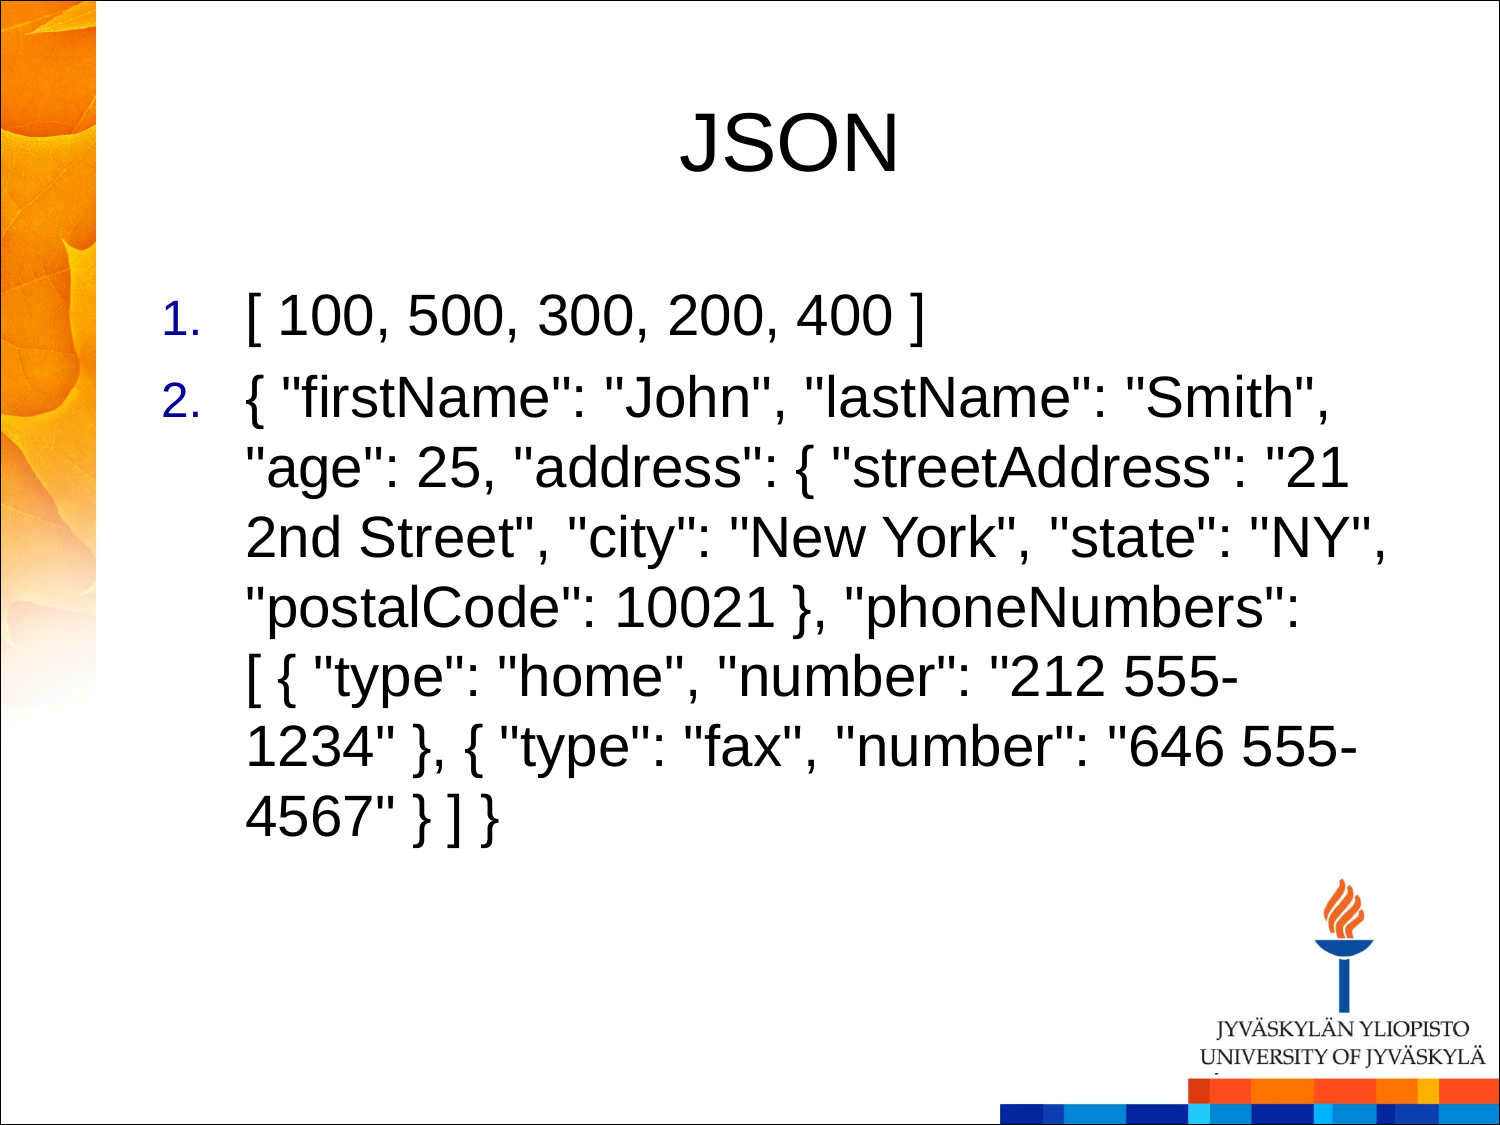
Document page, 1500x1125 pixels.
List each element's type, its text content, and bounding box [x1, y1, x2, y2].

list [ 100, 500, 300, 200, 400 ] { "firstName": "John", "lastName": "Smith", "age": 25, "address": { "streetAddress": "21 2nd Street", "city": "New York", "state": "NY", "postalCode": 10021 }, "phoneNumbers": [ { "type": "home", "number": "212 555-1234" }, { "type": "fax", "number": "646 555-4567" } ] } [145, 269, 1436, 953]
picture [1, 1, 1499, 1124]
title JSON [145, 44, 1436, 232]
